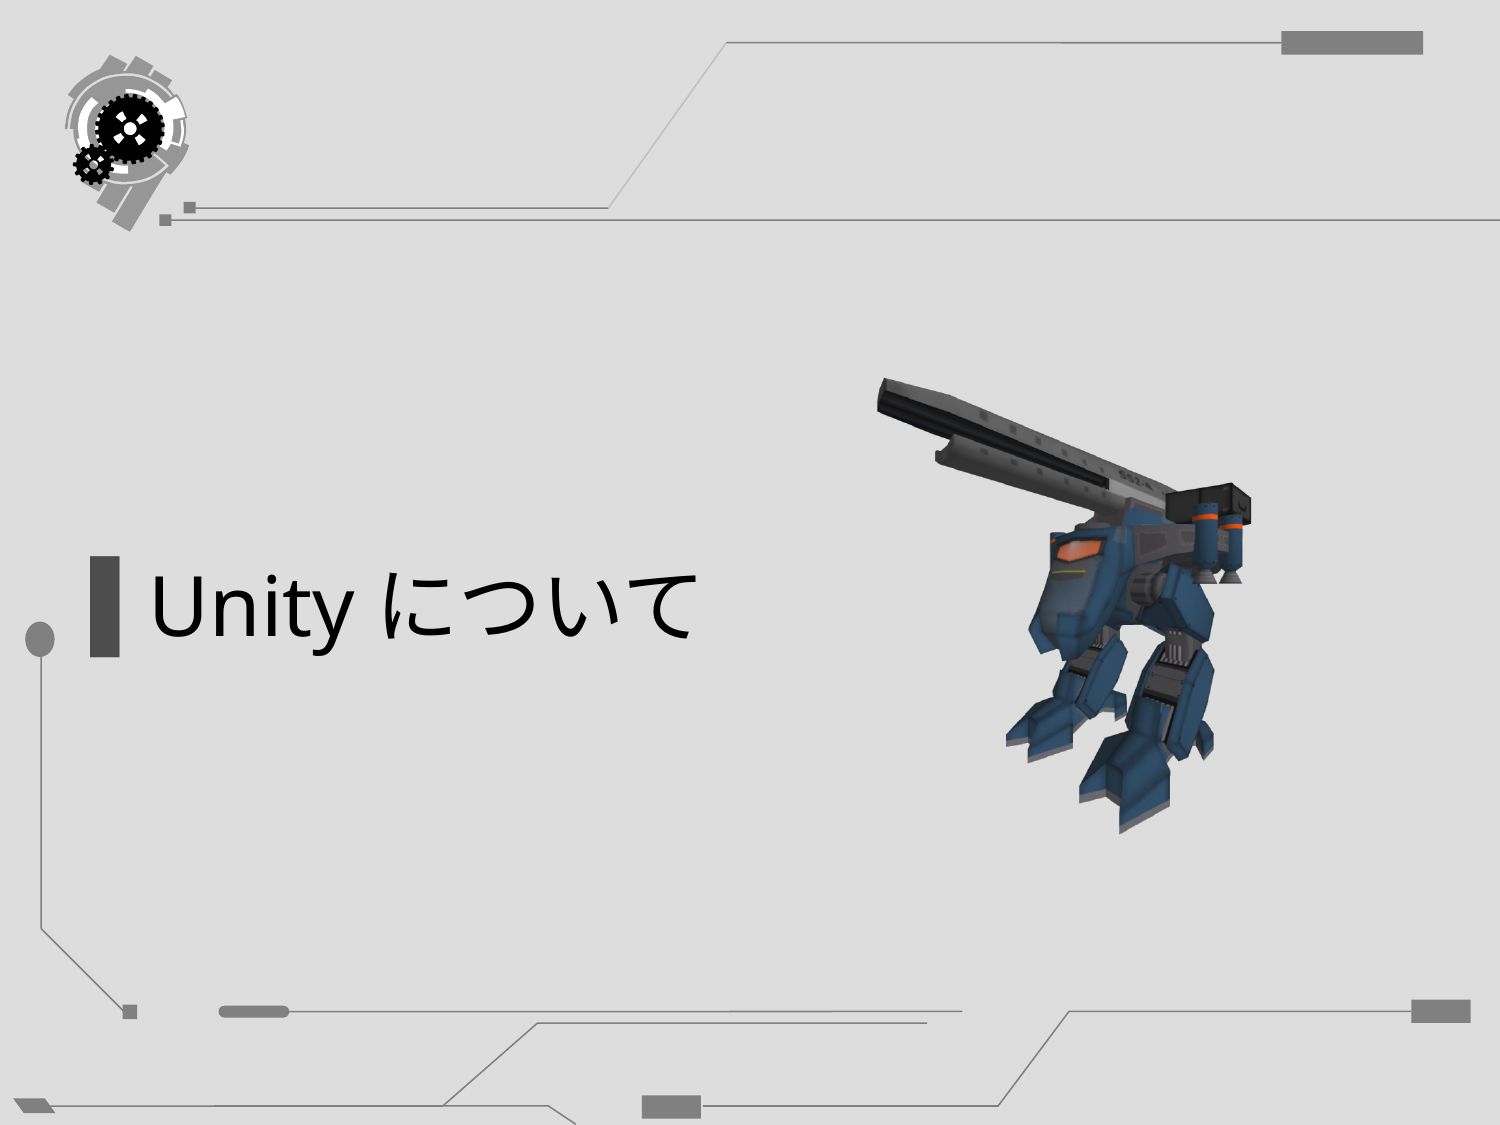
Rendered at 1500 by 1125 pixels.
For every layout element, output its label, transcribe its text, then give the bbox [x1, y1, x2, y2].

list Unityについて [75, 262, 1425, 1024]
picture [819, 326, 1337, 844]
text_box [95, 93, 165, 165]
text_box [72, 143, 114, 186]
